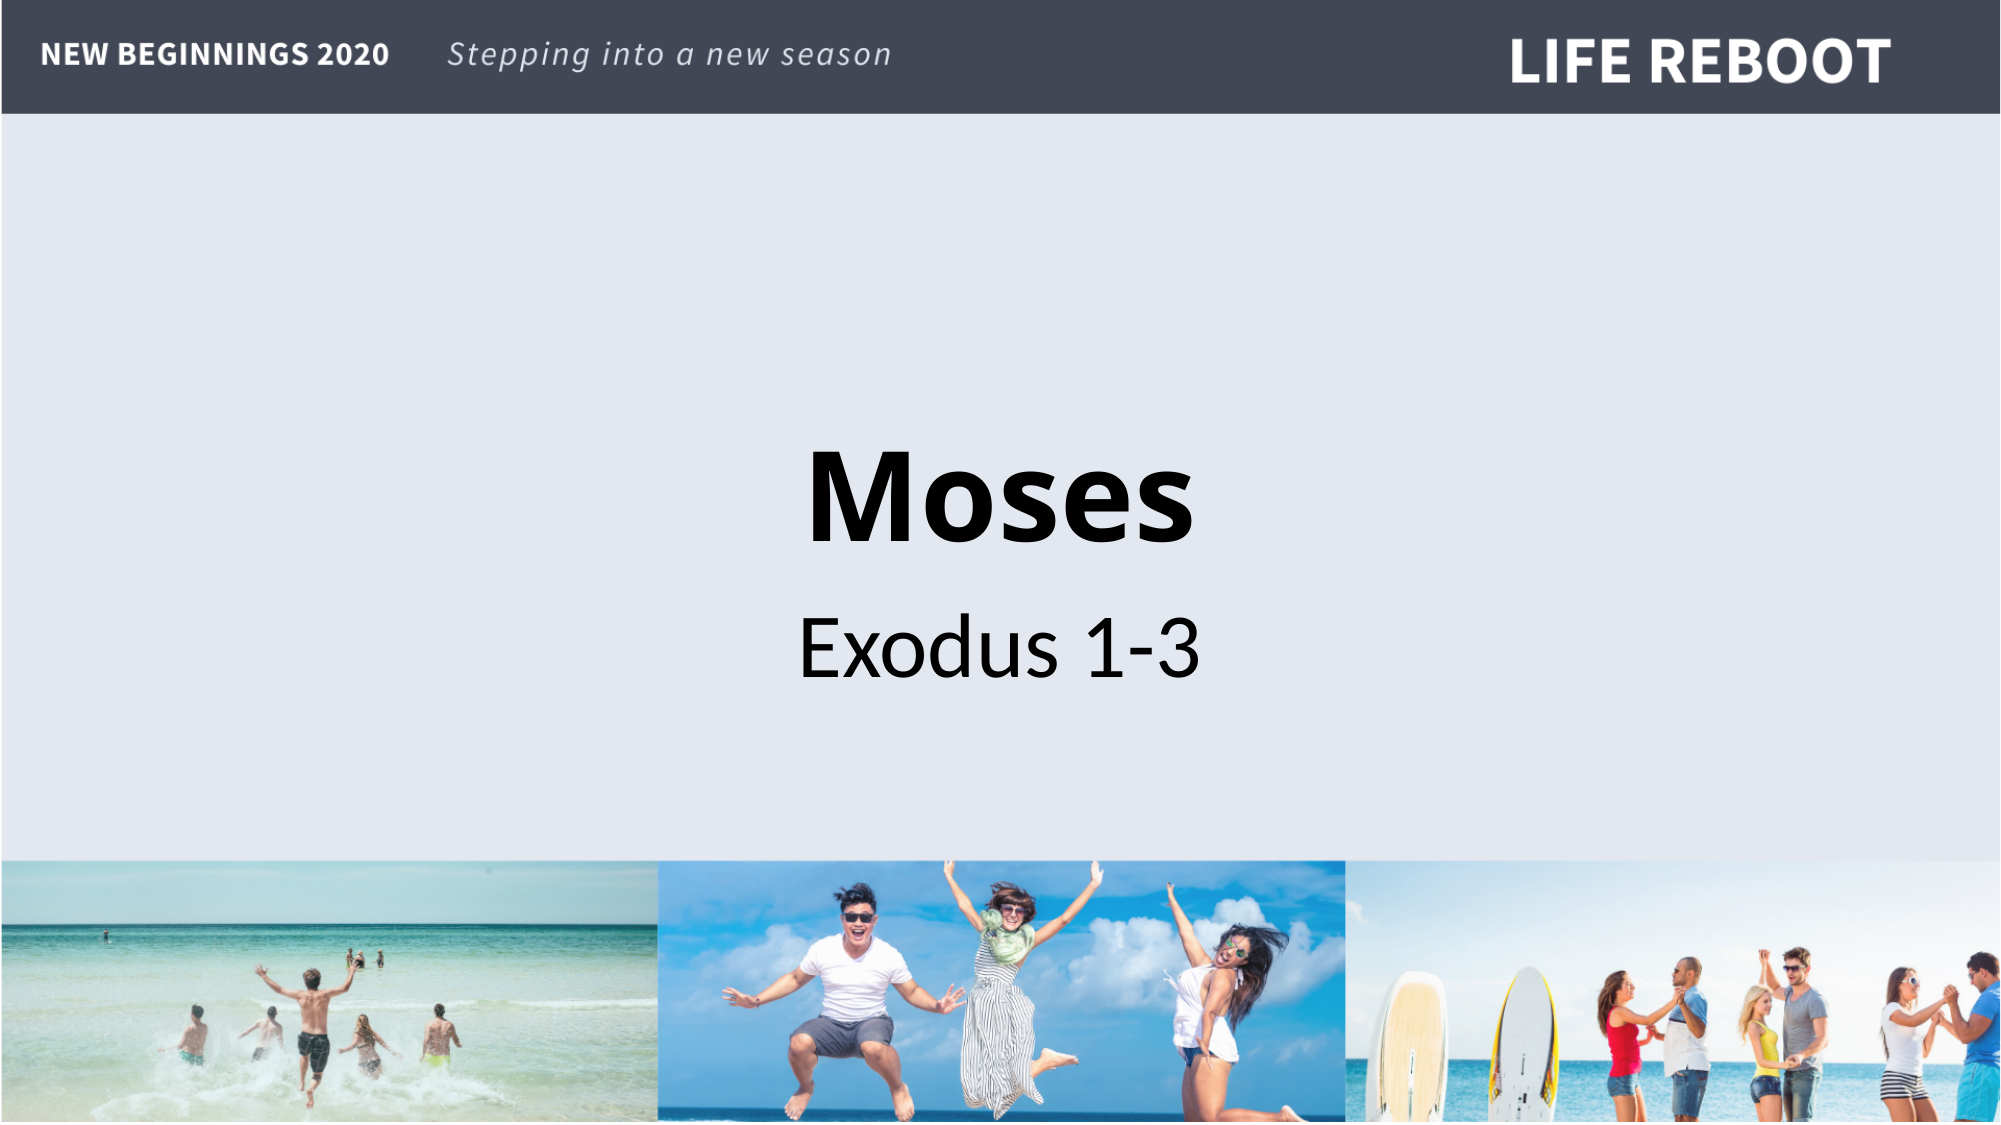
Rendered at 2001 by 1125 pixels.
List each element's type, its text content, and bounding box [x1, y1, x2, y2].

title Moses [249, 184, 1750, 576]
subtitle Exodus 1-3 [249, 590, 1750, 863]
picture [1, 0, 2001, 1122]
